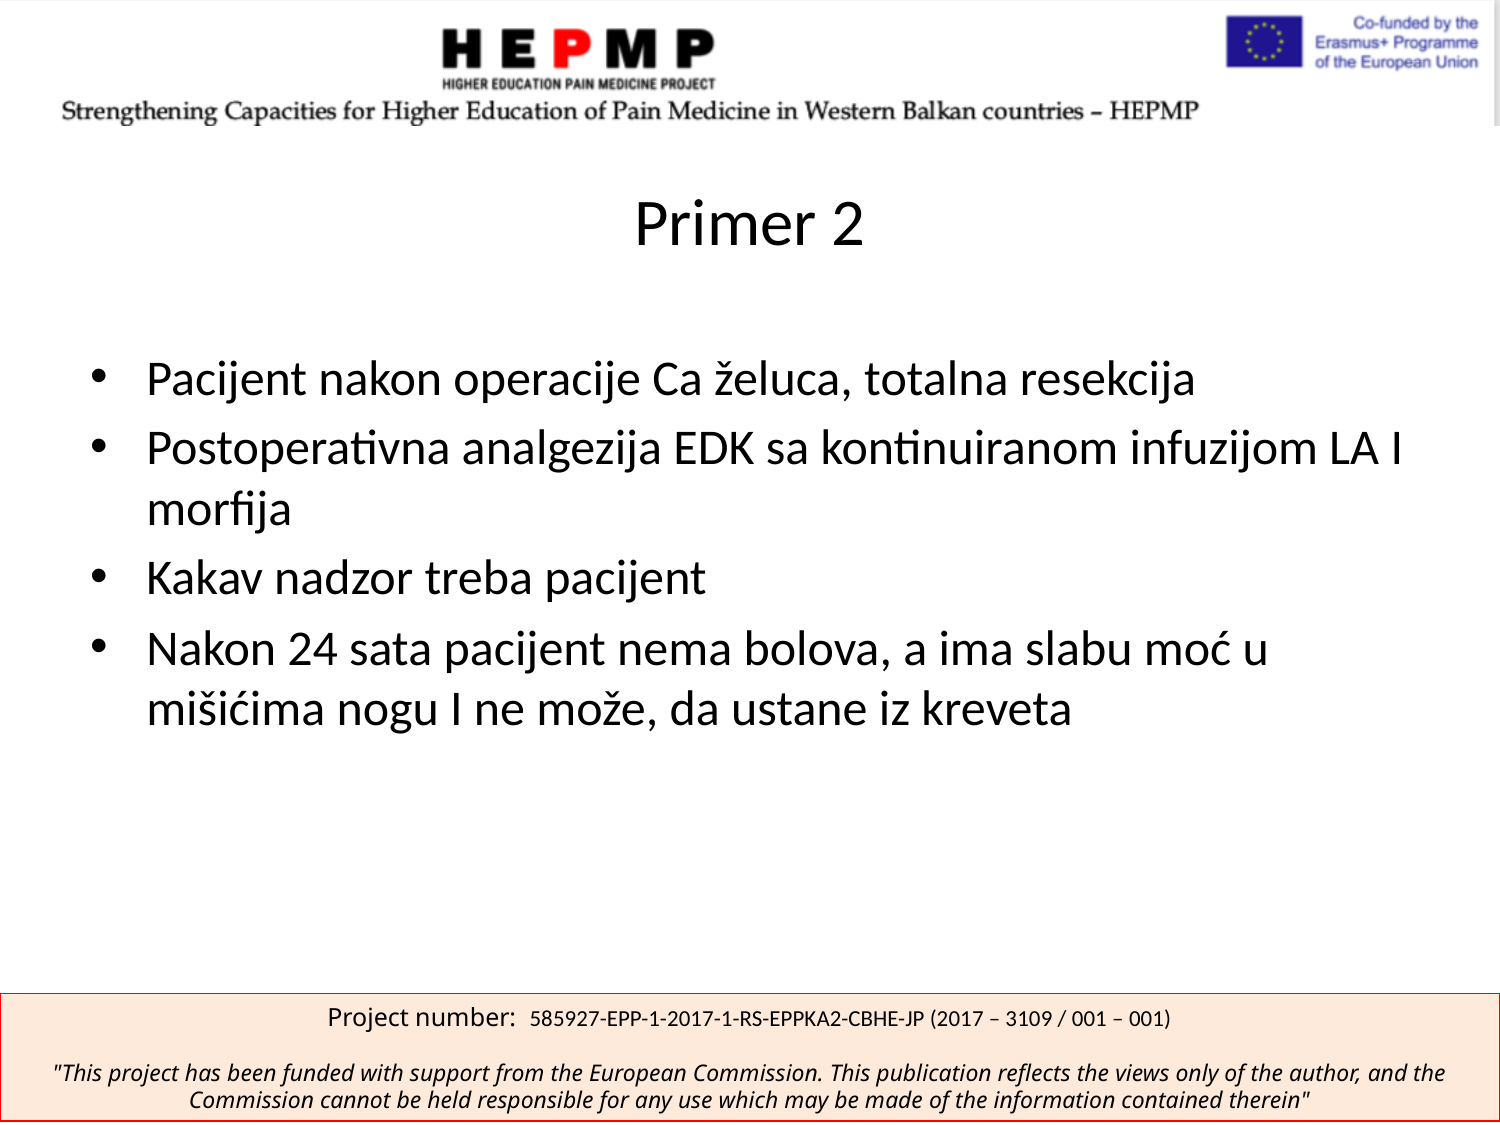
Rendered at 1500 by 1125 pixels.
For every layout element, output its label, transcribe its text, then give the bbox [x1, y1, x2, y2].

picture [0, 0, 1500, 126]
title Primer 2 [75, 135, 1425, 313]
list Pacijent nakon operacije Ca želuca, totalna resekcija Postoperativna analgezija EDK sa kontinuiranom infuzijom LA I morfija Kakav nadzor treba pacijent Nakon 24 sata pacijent nema bolova, a ima slabu moć u mišićima nogu I ne može, da ustane iz kreveta [75, 337, 1425, 975]
